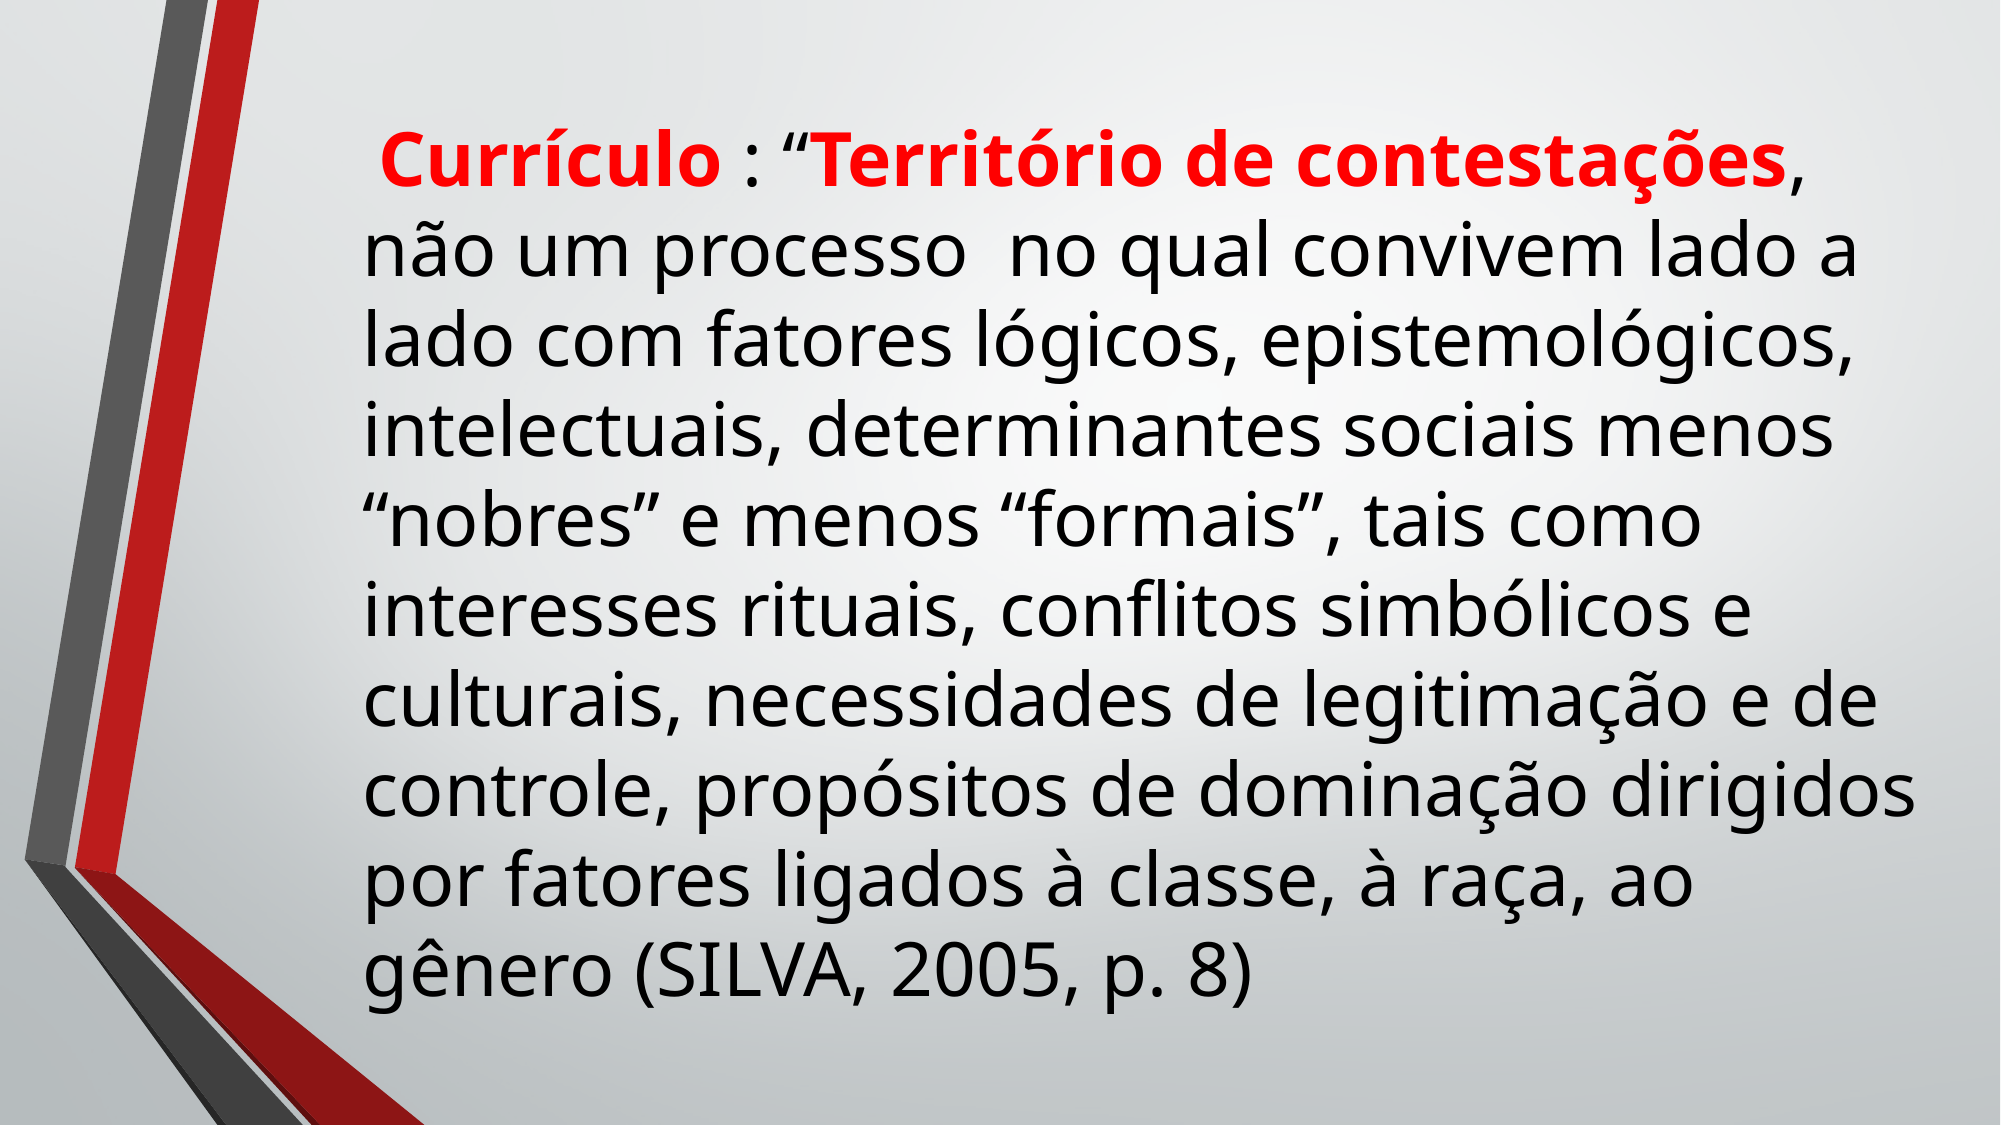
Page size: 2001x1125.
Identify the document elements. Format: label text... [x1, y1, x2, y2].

text_box Currículo : “Território de contestações, não um processo no qual convivem lado a lado com fatores lógicos, epistemológicos, intelectuais, determinantes sociais menos “nobres” e menos “formais”, tais como interesses rituais, conflitos simbólicos e culturais, necessidades de legitimação e de controle, propósitos de dominação dirigidos por fatores ligados à classe, à raça, ao gênero (SILVA, 2005, p. 8) [348, 104, 1964, 1020]
